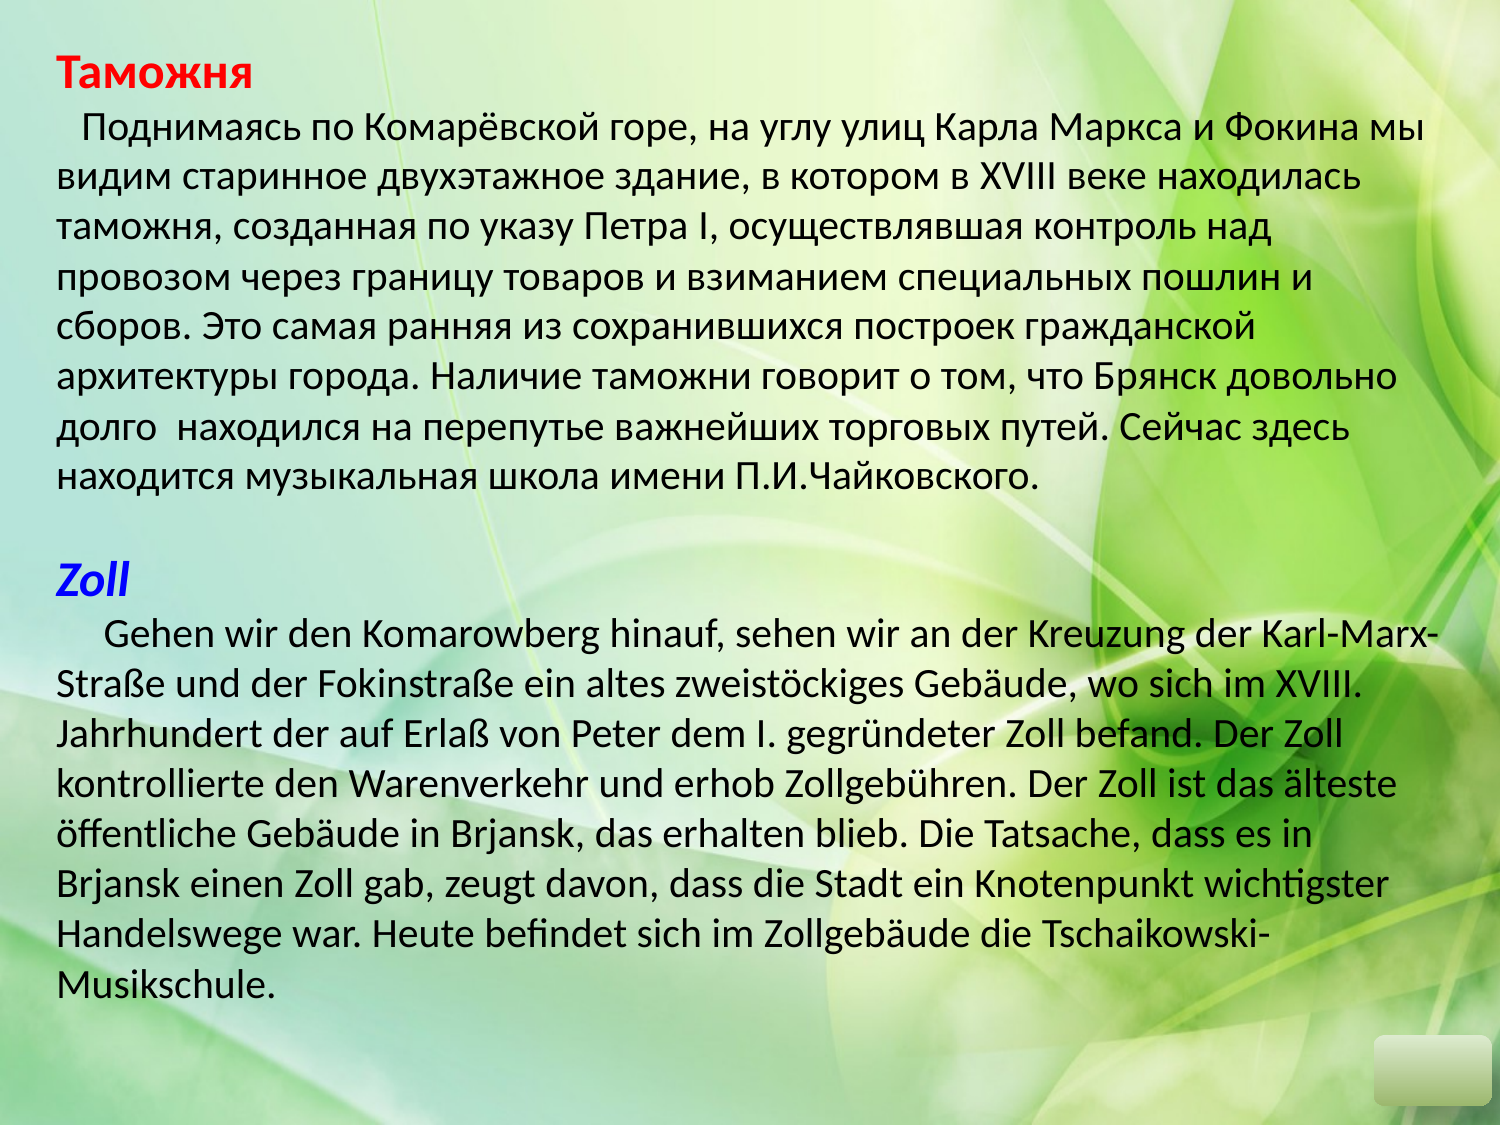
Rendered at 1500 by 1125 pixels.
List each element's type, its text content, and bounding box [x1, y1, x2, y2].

text_box [1371, 1032, 1494, 1108]
text_box Zoll Gehen wir den Komarowberg hinauf, sehen wir an der Kreuzung der Karl-Marx- Straße und der Fokinstraße ein altes zweistöckiges Gebäude, wo sich im XVIII. Jahrhundert der auf Erlaß von Peter dem I. gegründeter Zoll befand. Der Zoll kontrollierte den Warenverkehr und erhob Zollgebühren. Der Zoll ist das älteste öffentliche Gebäude in Brjansk, das erhalten blieb. Die Tatsache, dass es in Brjansk einen Zoll gab, zeugt davon, dass die Stadt ein Knotenpunkt wichtigster Handelswege war. Heute befindet sich im Zollgebäude die Tschaikowski-Musikschule. [41, 538, 1459, 1014]
text_box Таможня Поднимаясь по Комарёвской горе, на углу улиц Карла Маркса и Фокина мы видим старинное двухэтажное здание, в котором в XVIII веке находилась таможня, созданная по указу Петра I, осуществлявшая контроль над провозом через границу товаров и взиманием специальных пошлин и сборов. Это самая ранняя из сохранившихся построек гражданской архитектуры города. Наличие таможни говорит о том, что Брянск довольно долго находился на перепутье важнейших торговых путей. Сейчас здесь находится музыкальная школа имени П.И.Чайковского. [41, 30, 1459, 506]
picture [0, 0, 1500, 1125]
